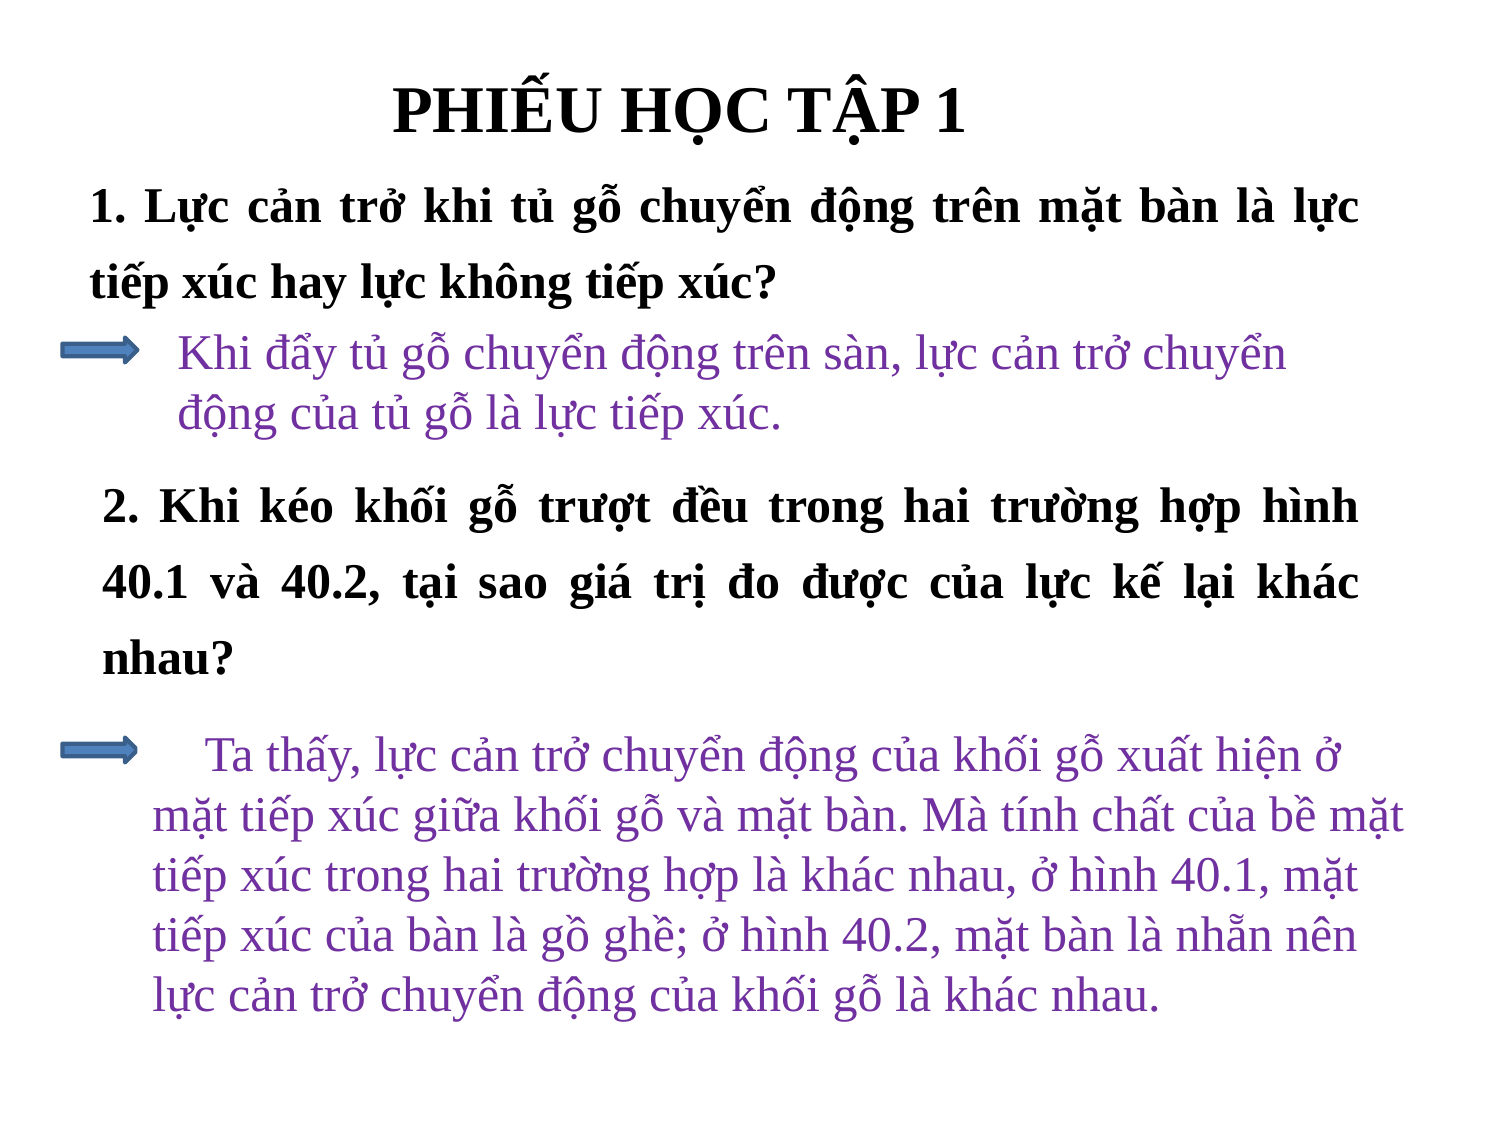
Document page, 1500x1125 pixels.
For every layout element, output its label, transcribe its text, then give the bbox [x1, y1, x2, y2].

text_box 1. Lực cản trở khi tủ gỗ chuyển động trên mặt bàn là lực tiếp xúc hay lực không tiếp xúc? [75, 149, 1375, 401]
text_box PHIẾU HỌC TẬP 1 [377, 37, 984, 149]
text_box Khi đẩy tủ gỗ chuyển động trên sàn, lực cản trở chuyển động của tủ gỗ là lực tiếp xúc. [162, 312, 1413, 448]
text_box [60, 335, 140, 365]
text_box [60, 735, 137, 765]
text_box 2. Khi kéo khối gỗ trượt đều trong hai trường hợp hình 40.1 và 40.2, tại sao giá trị đo được của lực kế lại khác nhau? [87, 449, 1375, 692]
text_box Ta thấy, lực cản trở chuyển động của khối gỗ xuất hiện ở mặt tiếp xúc giữa khối gỗ và mặt bàn. Mà tính chất của bề mặt tiếp xúc trong hai trường hợp là khác nhau, ở hình 40.1, mặt tiếp xúc của bàn là gồ ghề; ở hình 40.2, mặt bàn là nhẵn nên lực cản trở chuyển động của khối gỗ là khác nhau. [137, 714, 1425, 1029]
